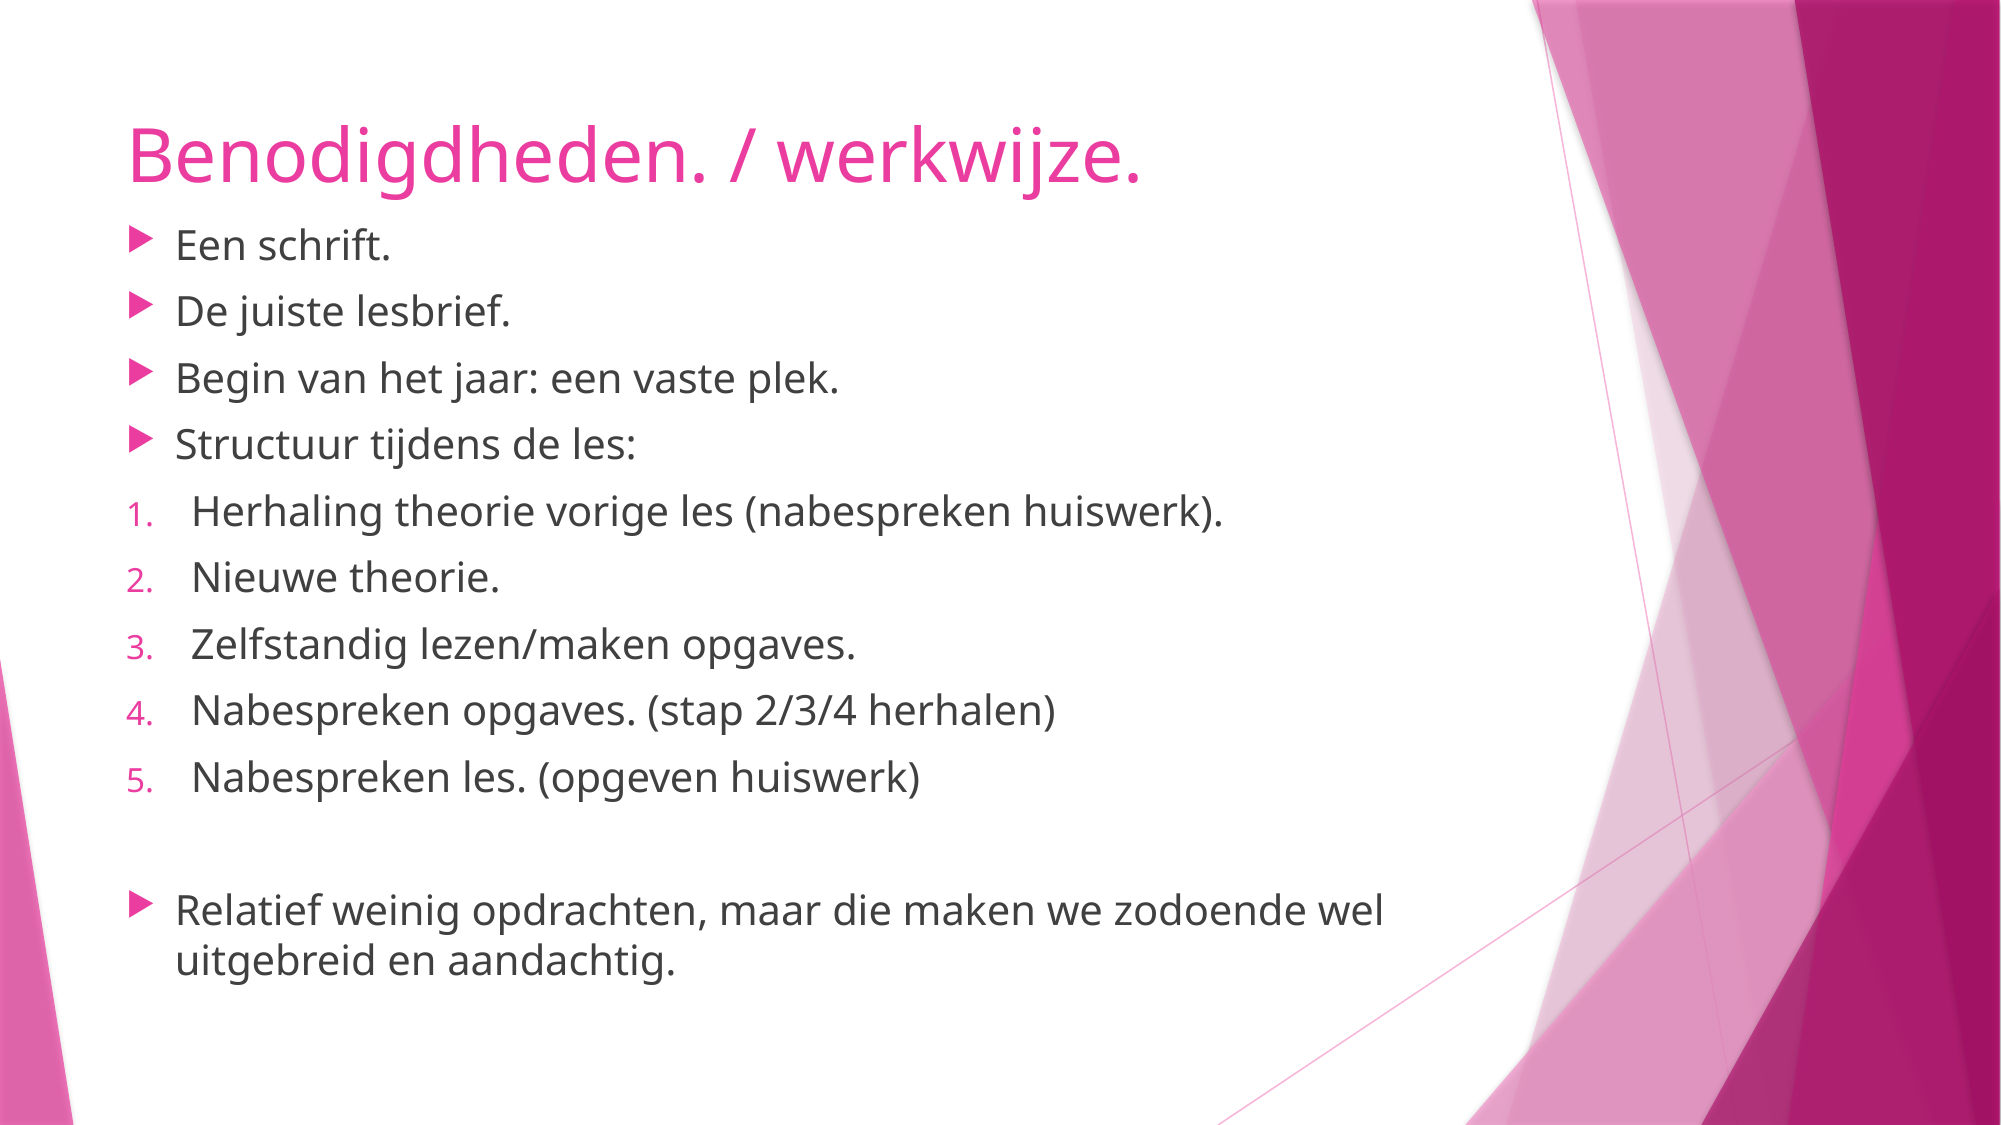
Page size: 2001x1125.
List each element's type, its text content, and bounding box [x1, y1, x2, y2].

title Benodigdheden. / werkwijze. [111, 99, 1522, 211]
list Een schrift. De juiste lesbrief. Begin van het jaar: een vaste plek. Structuur tijdens de les: Herhaling theorie vorige les (nabespreken huiswerk). Nieuwe theorie. Zelfstandig lezen/maken opgaves. Nabespreken opgaves. (stap 2/3/4 herhalen) Nabespreken les. (opgeven huiswerk) Relatief weinig opdrachten, maar die maken we zodoende wel uitgebreid en aandachtig. [111, 211, 1522, 992]
